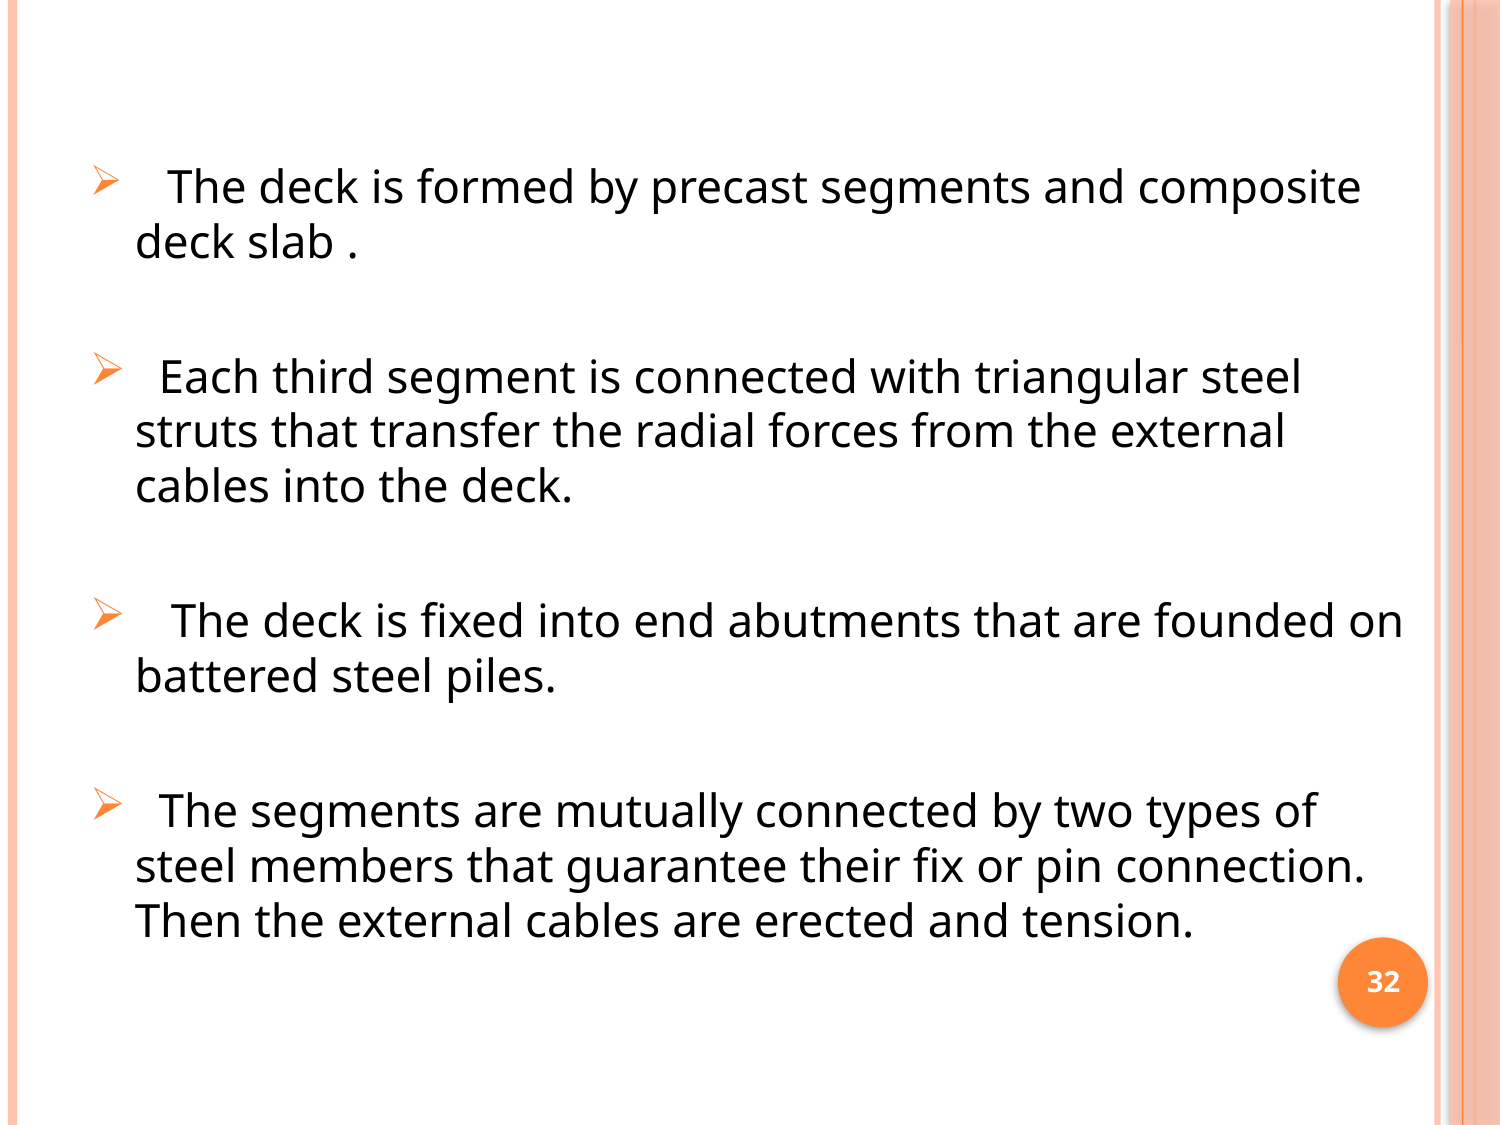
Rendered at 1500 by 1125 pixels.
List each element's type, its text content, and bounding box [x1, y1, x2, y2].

slide_number 32 [1333, 940, 1434, 1027]
list The deck is formed by precast segments and composite deck slab . Each third segment is connected with triangular steel struts that transfer the radial forces from the external cables into the deck. The deck is fixed into end abutments that are founded on battered steel piles. The segments are mutually connected by two types of steel members that guarantee their fix or pin connection. Then the external cables are erected and tension. [75, 87, 1425, 1005]
